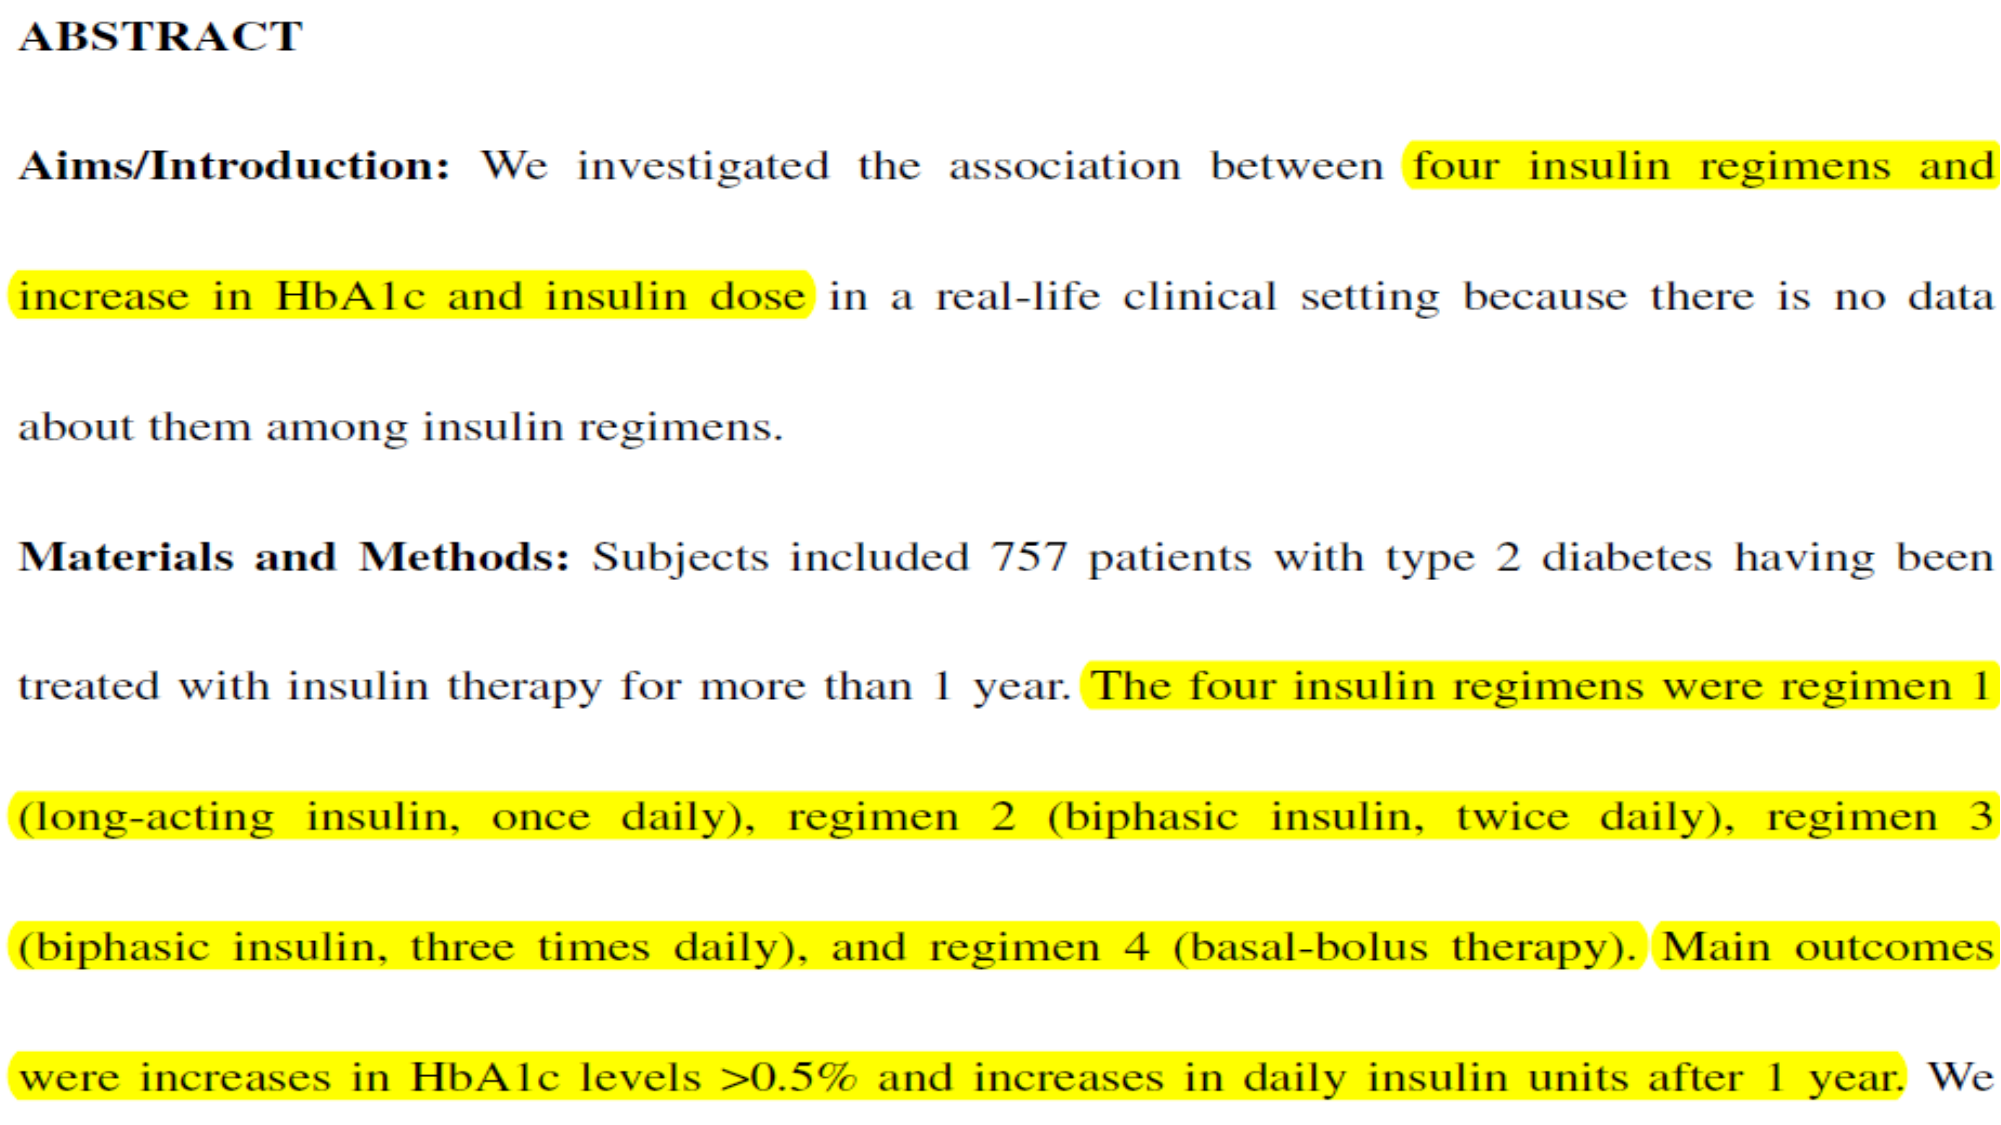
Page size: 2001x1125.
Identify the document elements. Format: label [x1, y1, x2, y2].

list [0, 0, 2000, 1125]
